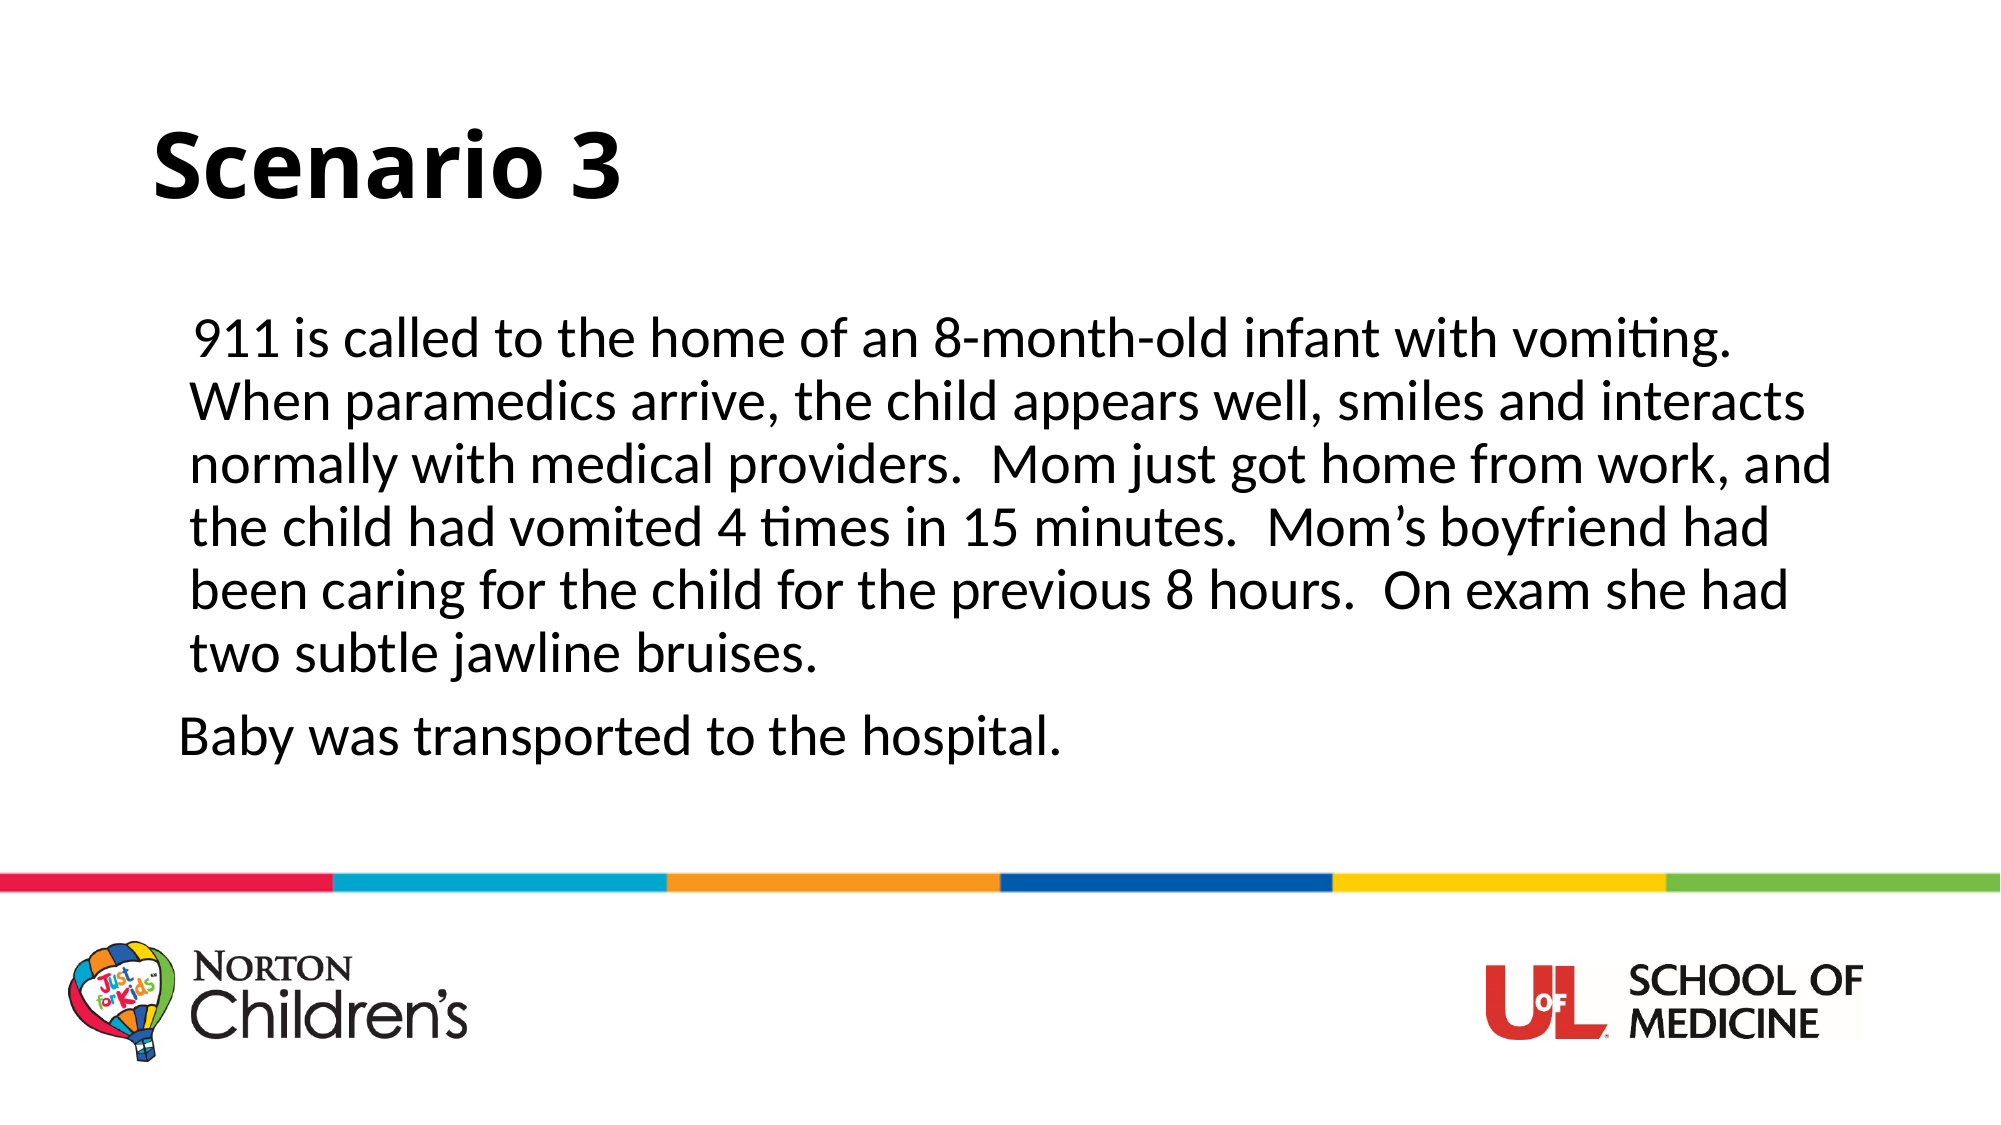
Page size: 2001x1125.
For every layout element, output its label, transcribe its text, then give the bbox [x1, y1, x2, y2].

picture [0, 0, 2000, 896]
picture [68, 941, 467, 1062]
list 911 is called to the home of an 8-month-old infant with vomiting. When paramedics arrive, the child appears well, smiles and interacts normally with medical providers. Mom just got home from work, and the child had vomited 4 times in 15 minutes. Mom’s boyfriend had been caring for the child for the previous 8 hours. On exam she had two subtle jawline bruises. Baby was transported to the hospital. [137, 299, 1863, 876]
title Scenario 3 [137, 59, 1863, 278]
picture [1486, 964, 1863, 1040]
